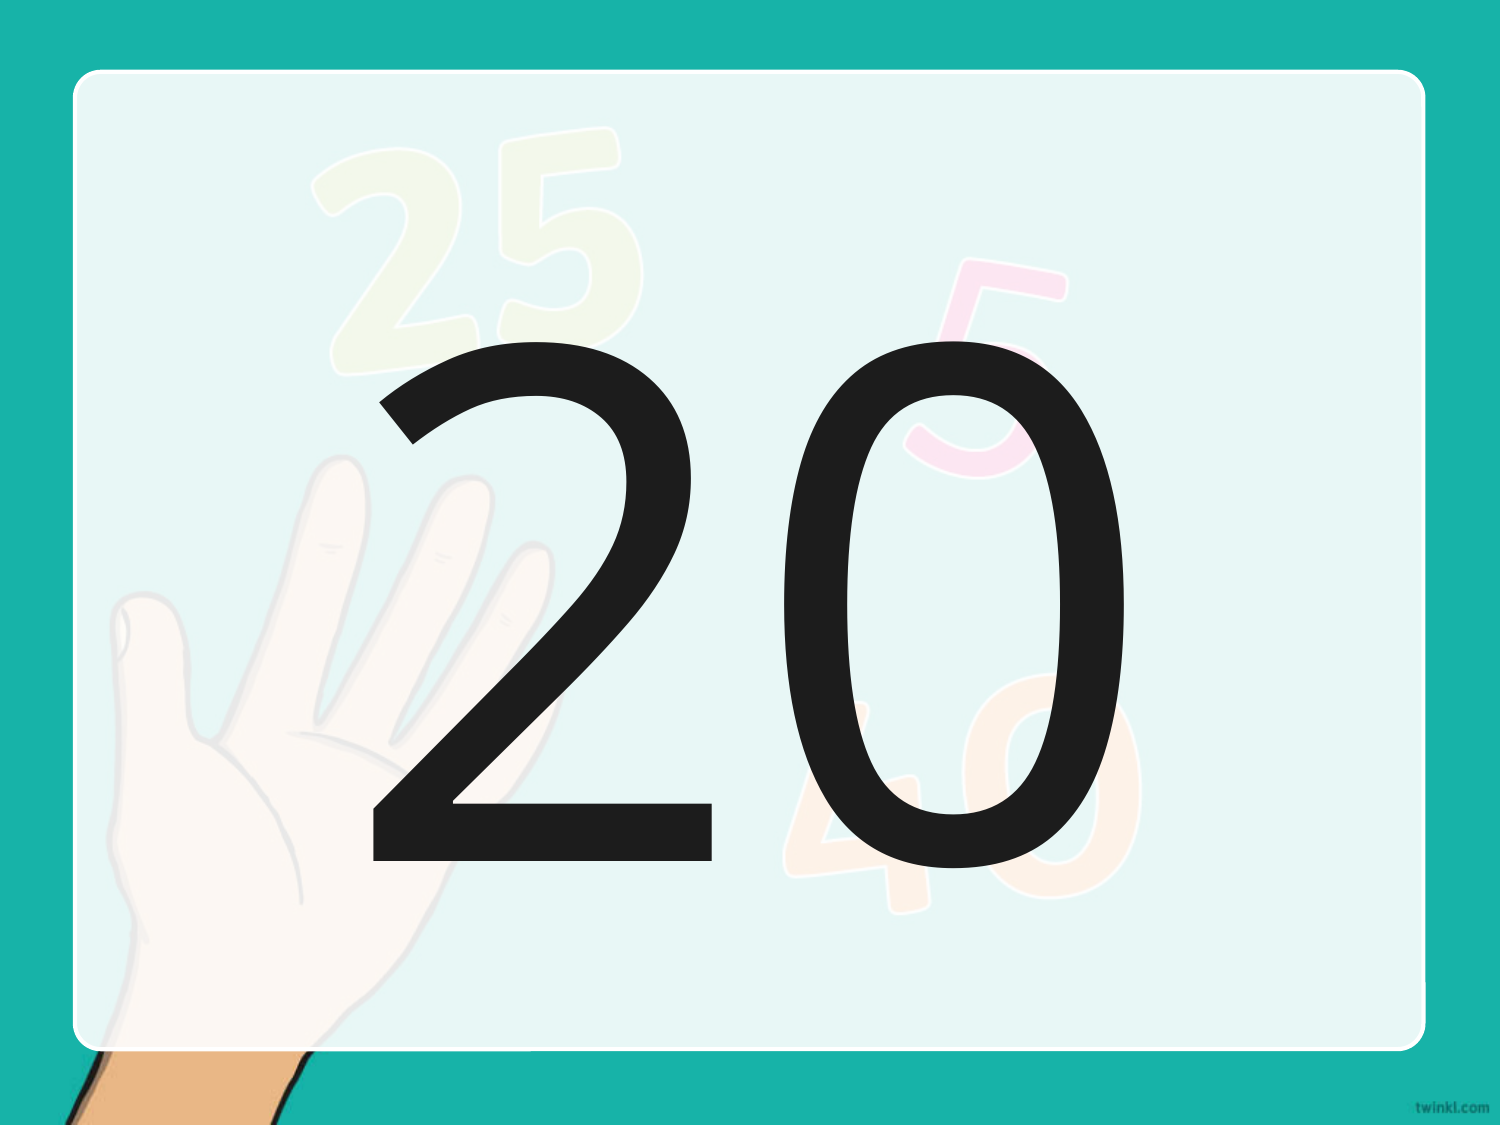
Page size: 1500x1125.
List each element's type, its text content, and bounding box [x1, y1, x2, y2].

text_box 20 [149, 137, 1351, 1012]
picture [0, 0, 1500, 1125]
